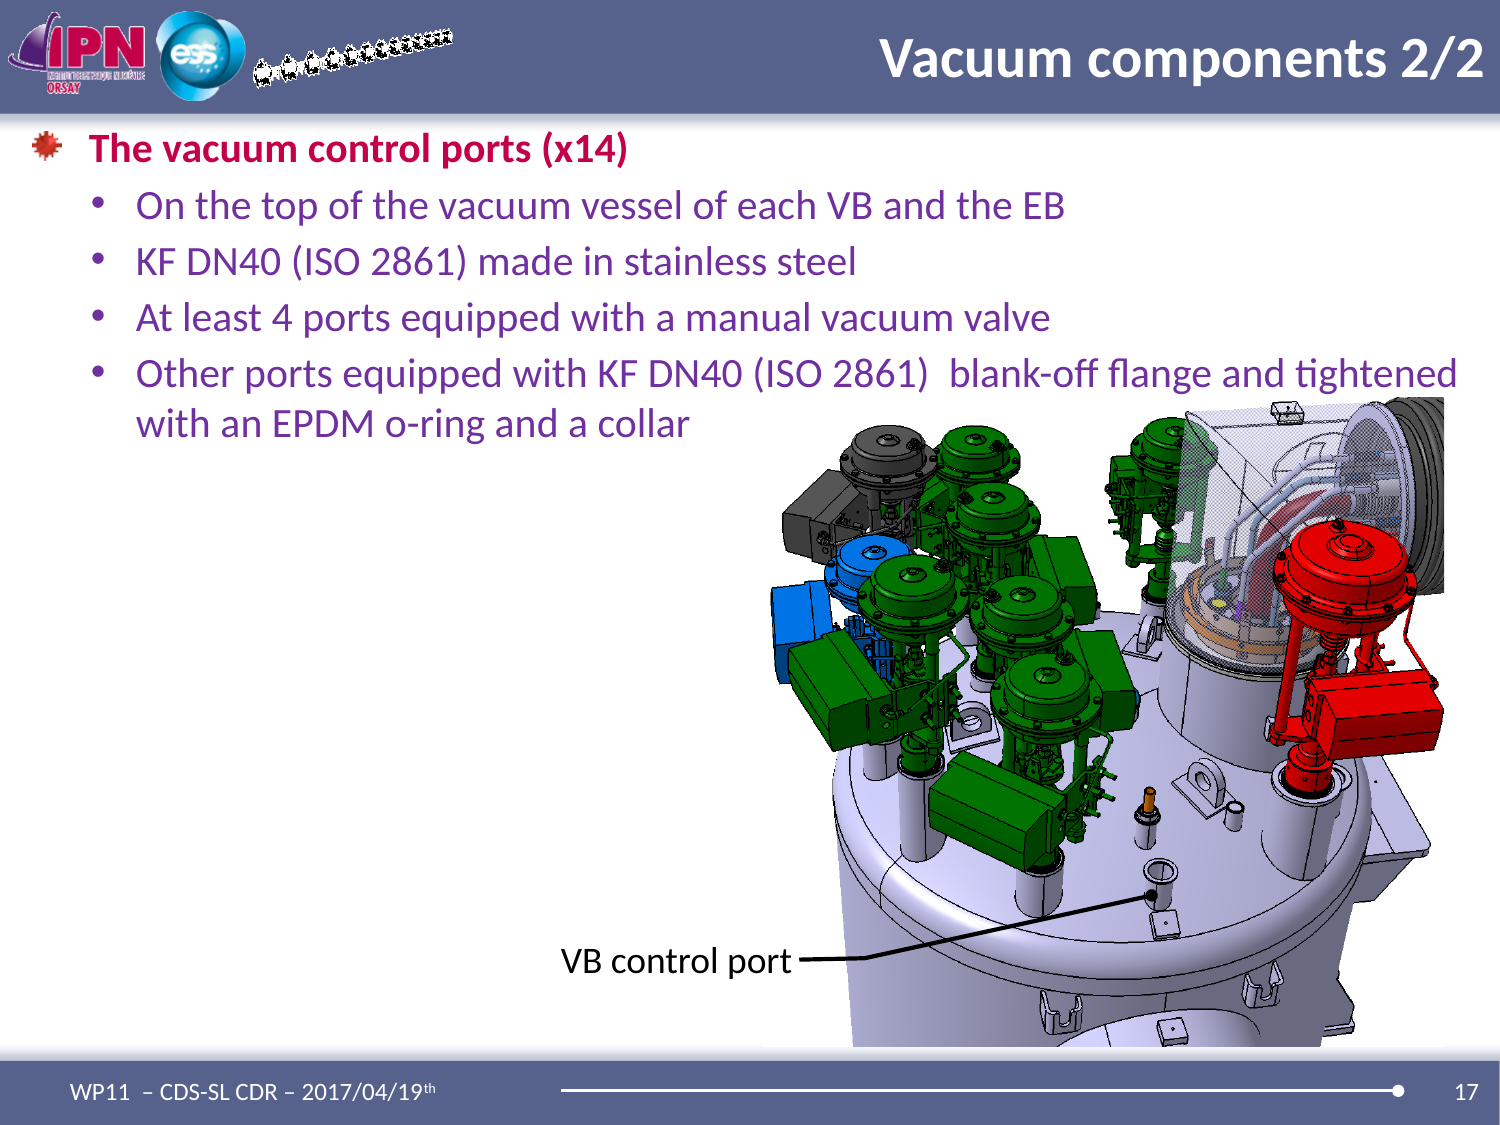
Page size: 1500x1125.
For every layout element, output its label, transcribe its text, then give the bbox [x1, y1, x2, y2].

list The vacuum control ports (x14) On the top of the vacuum vessel of each VB and the EB KF DN40 (ISO 2861) made in stainless steel At least 4 ports equipped with a manual vacuum valve Other ports equipped with KF DN40 (ISO 2861) blank-off flange and tightened with an EPDM o-ring and a collar [29, 113, 1500, 1061]
title Vacuum components 2/2 [159, 0, 1500, 113]
picture [761, 396, 1445, 1048]
picture [5, 11, 159, 101]
picture [32, 131, 62, 161]
text_box VB control port [546, 929, 756, 989]
